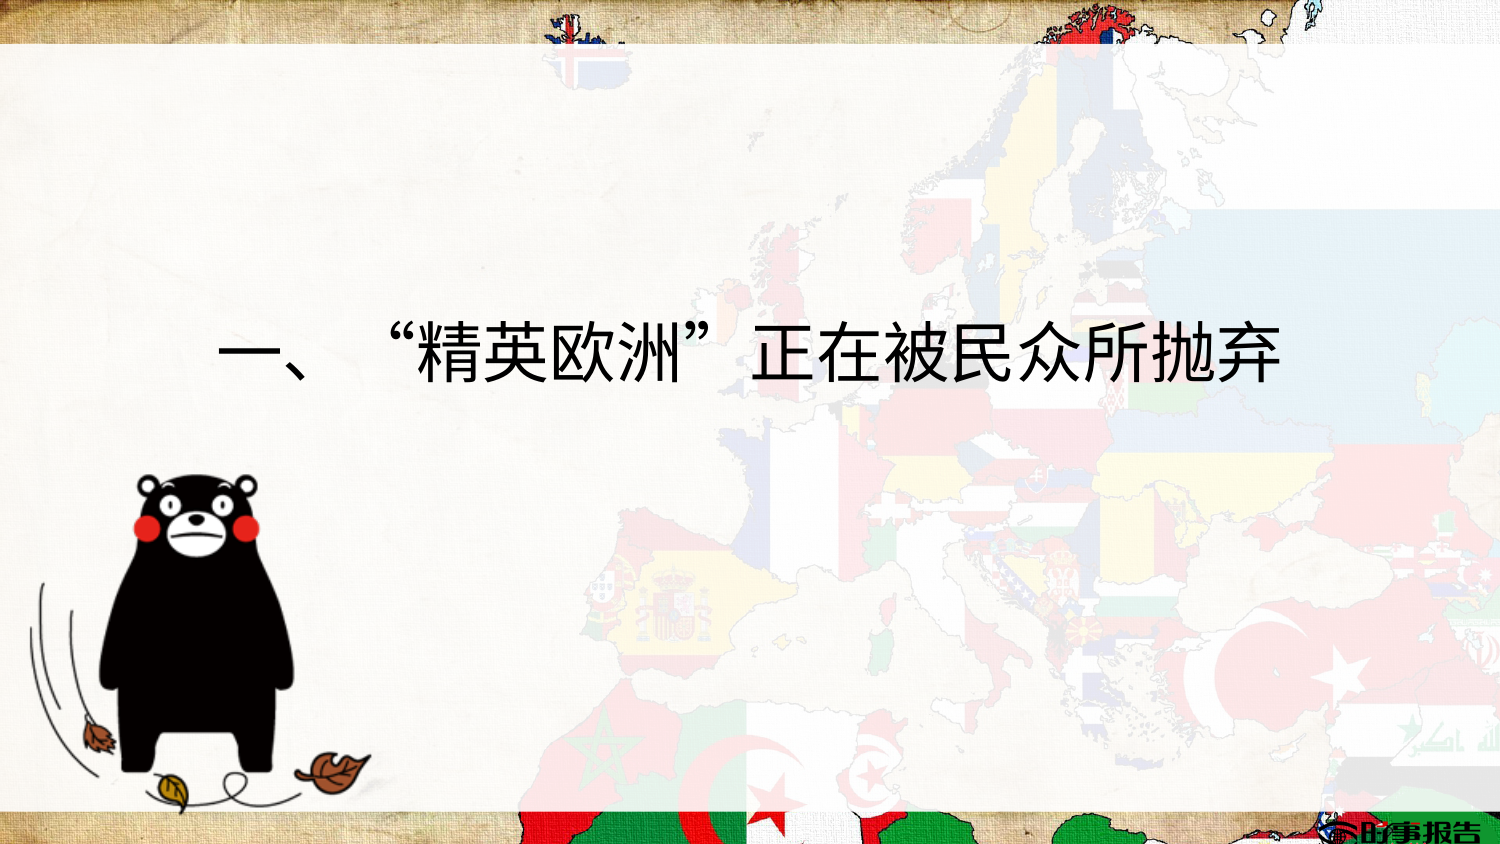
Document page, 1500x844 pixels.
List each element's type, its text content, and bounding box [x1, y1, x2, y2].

picture [0, 456, 1500, 844]
picture [0, 0, 1500, 43]
title 一、“精英欧洲”正在被民众所抛弃 [0, 280, 1500, 421]
